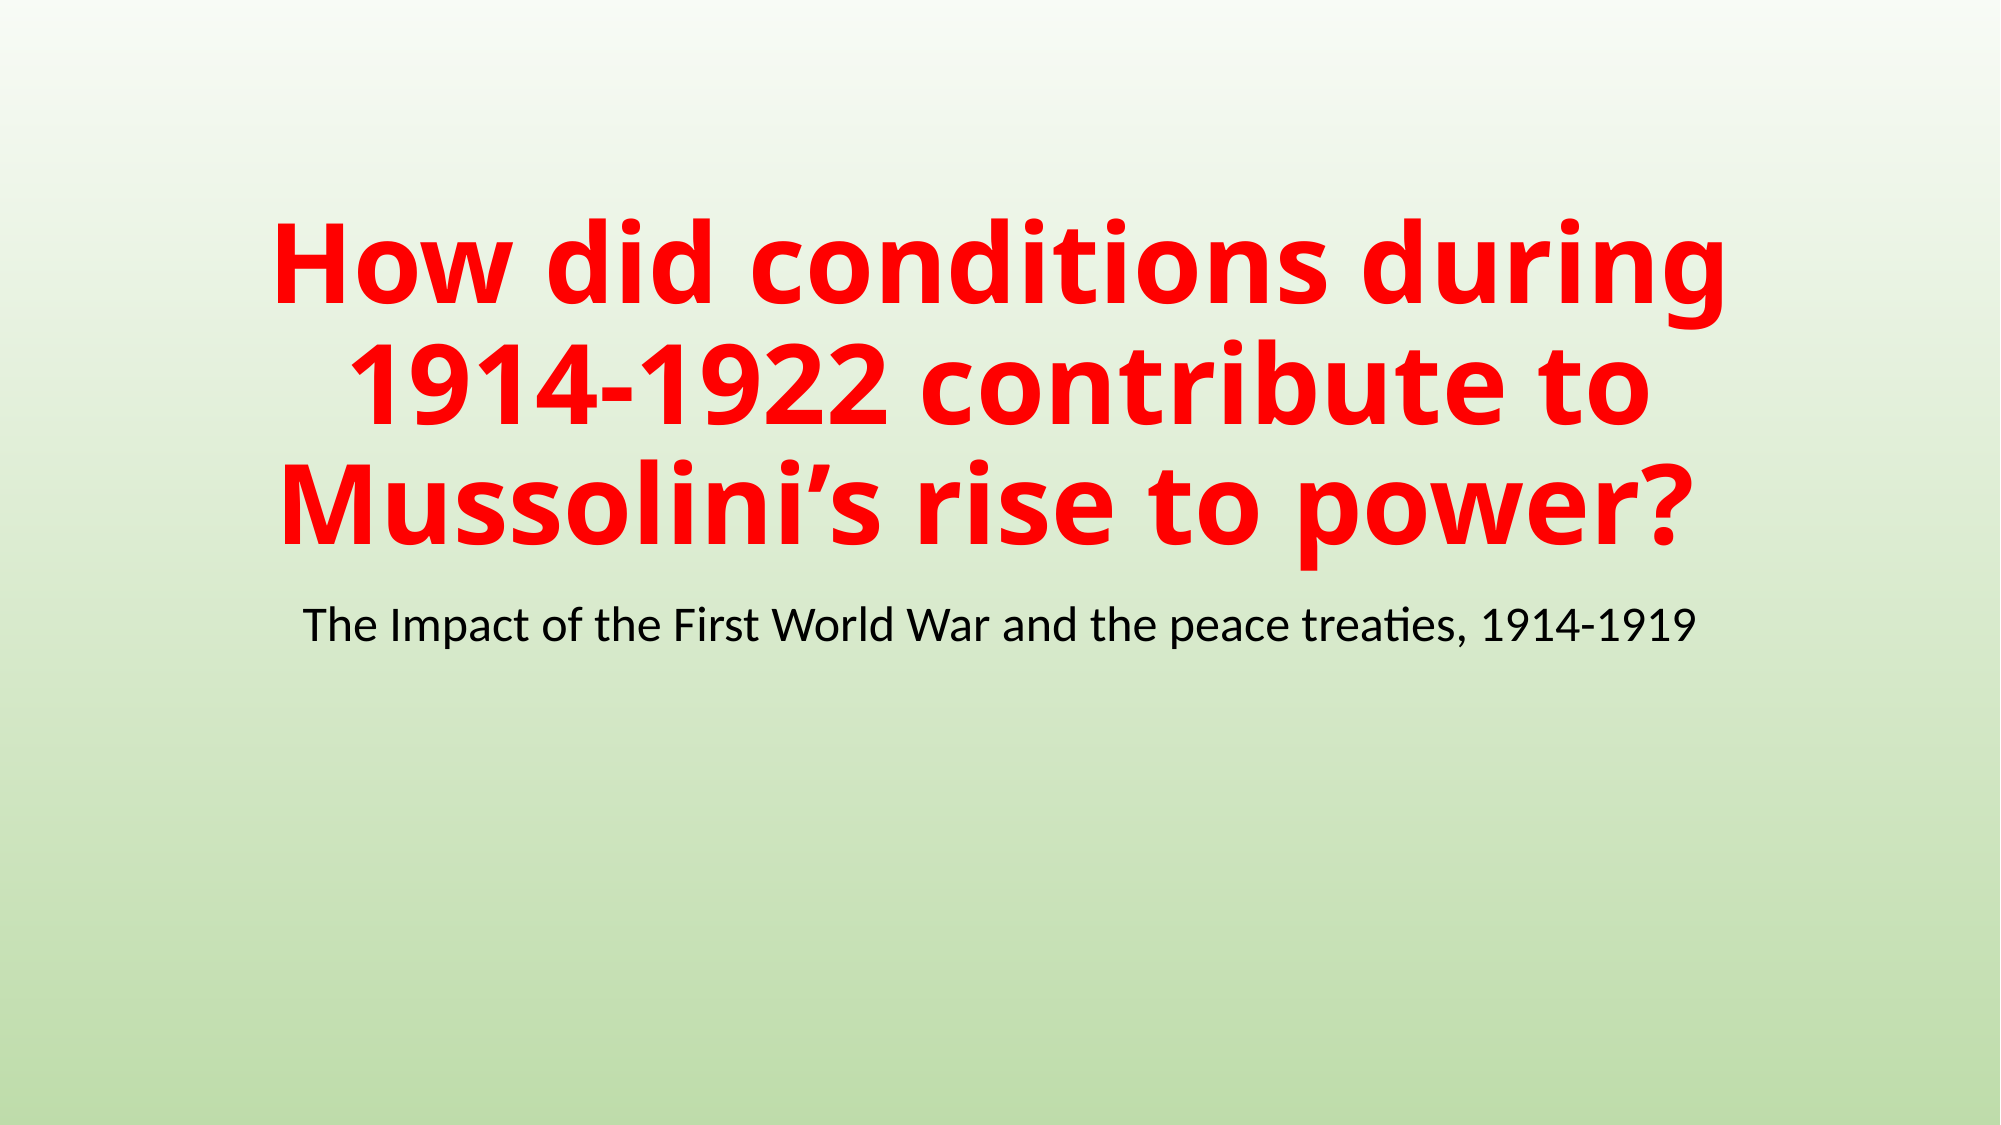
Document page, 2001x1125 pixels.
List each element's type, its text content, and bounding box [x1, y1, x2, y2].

subtitle The Impact of the First World War and the peace treaties, 1914-1919 [249, 590, 1750, 863]
title How did conditions during 1914-1922 contribute to Mussolini’s rise to power? [249, 184, 1750, 576]
